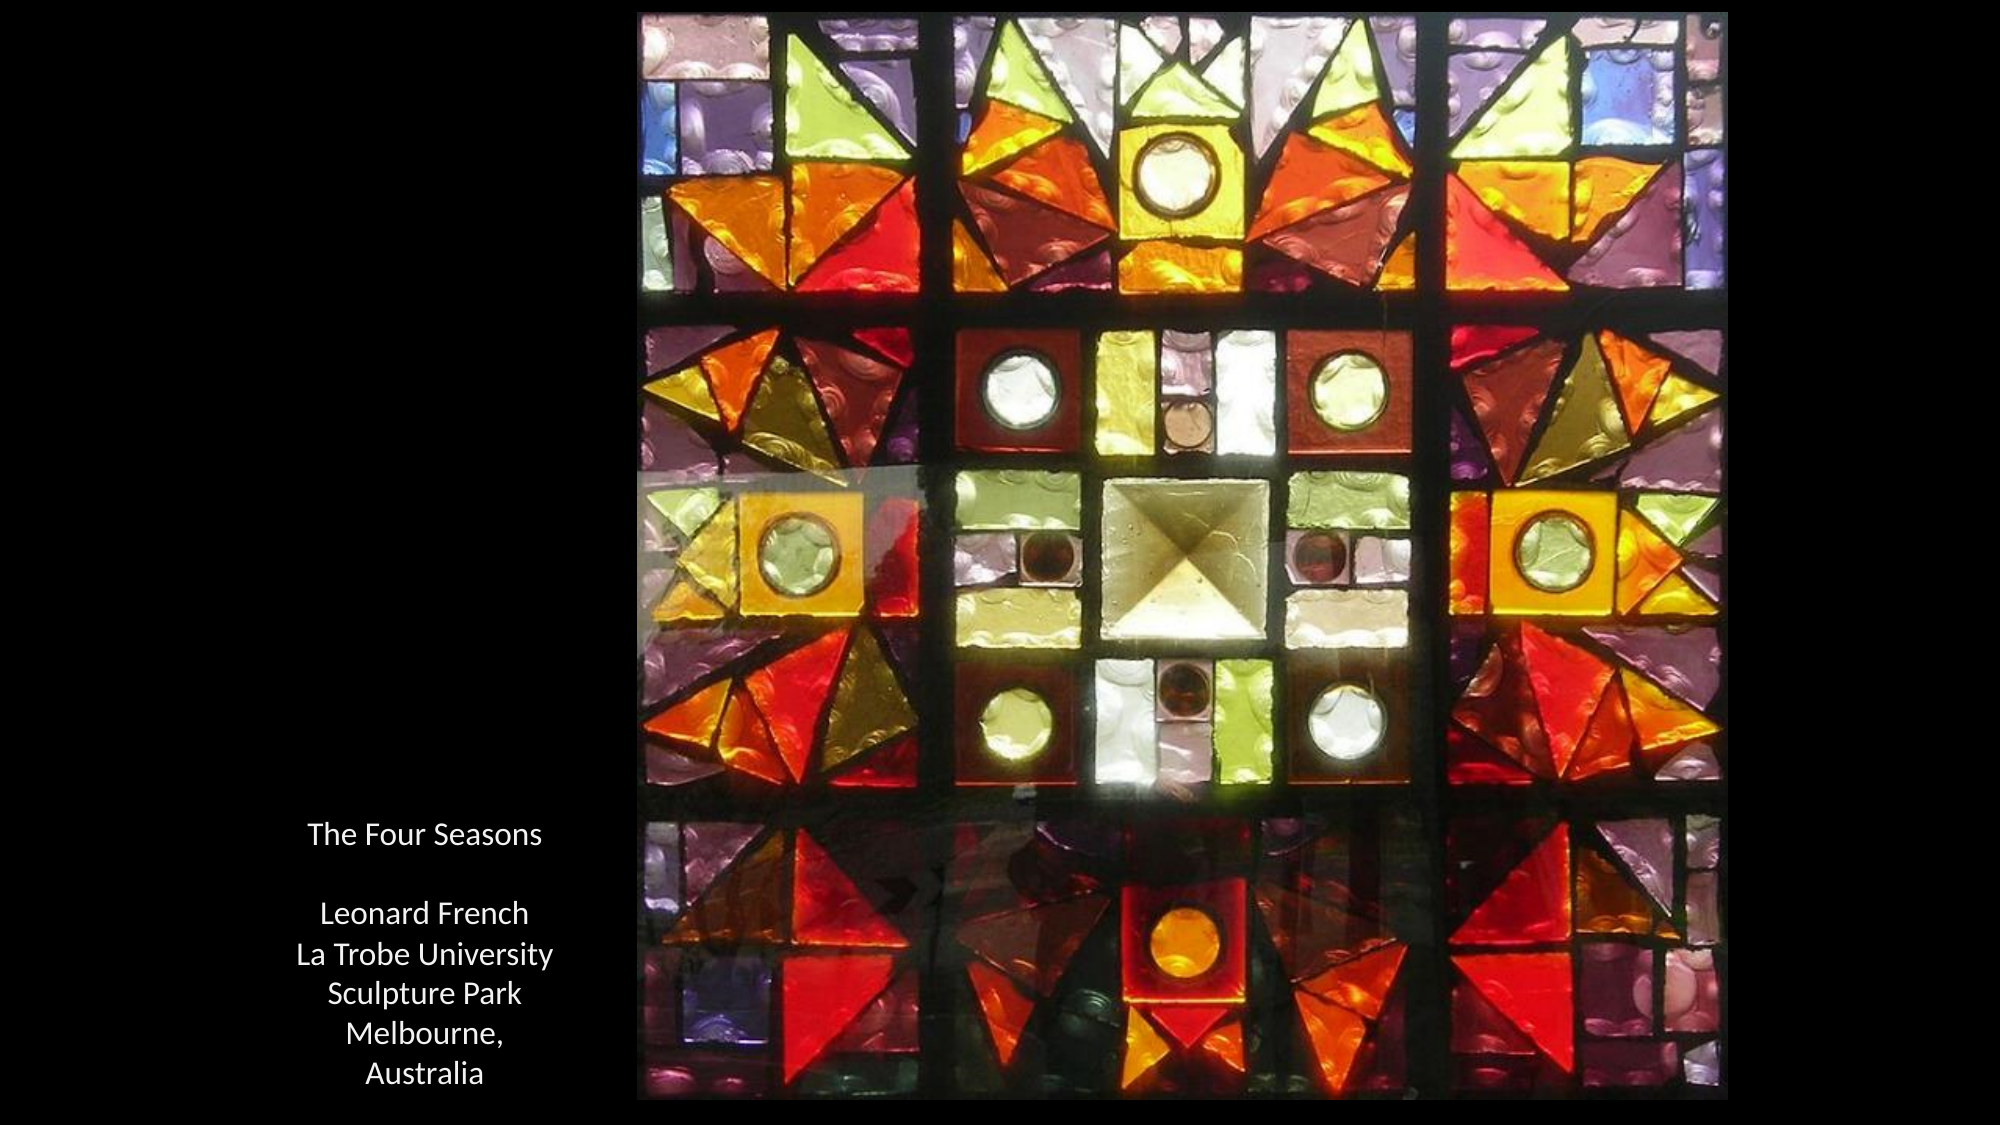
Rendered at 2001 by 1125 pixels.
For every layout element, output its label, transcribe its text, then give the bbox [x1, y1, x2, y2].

text_box The Four Seasons Leonard French La Trobe University Sculpture Park Melbourne, Australia [274, 804, 575, 1099]
picture [637, 12, 1728, 1101]
